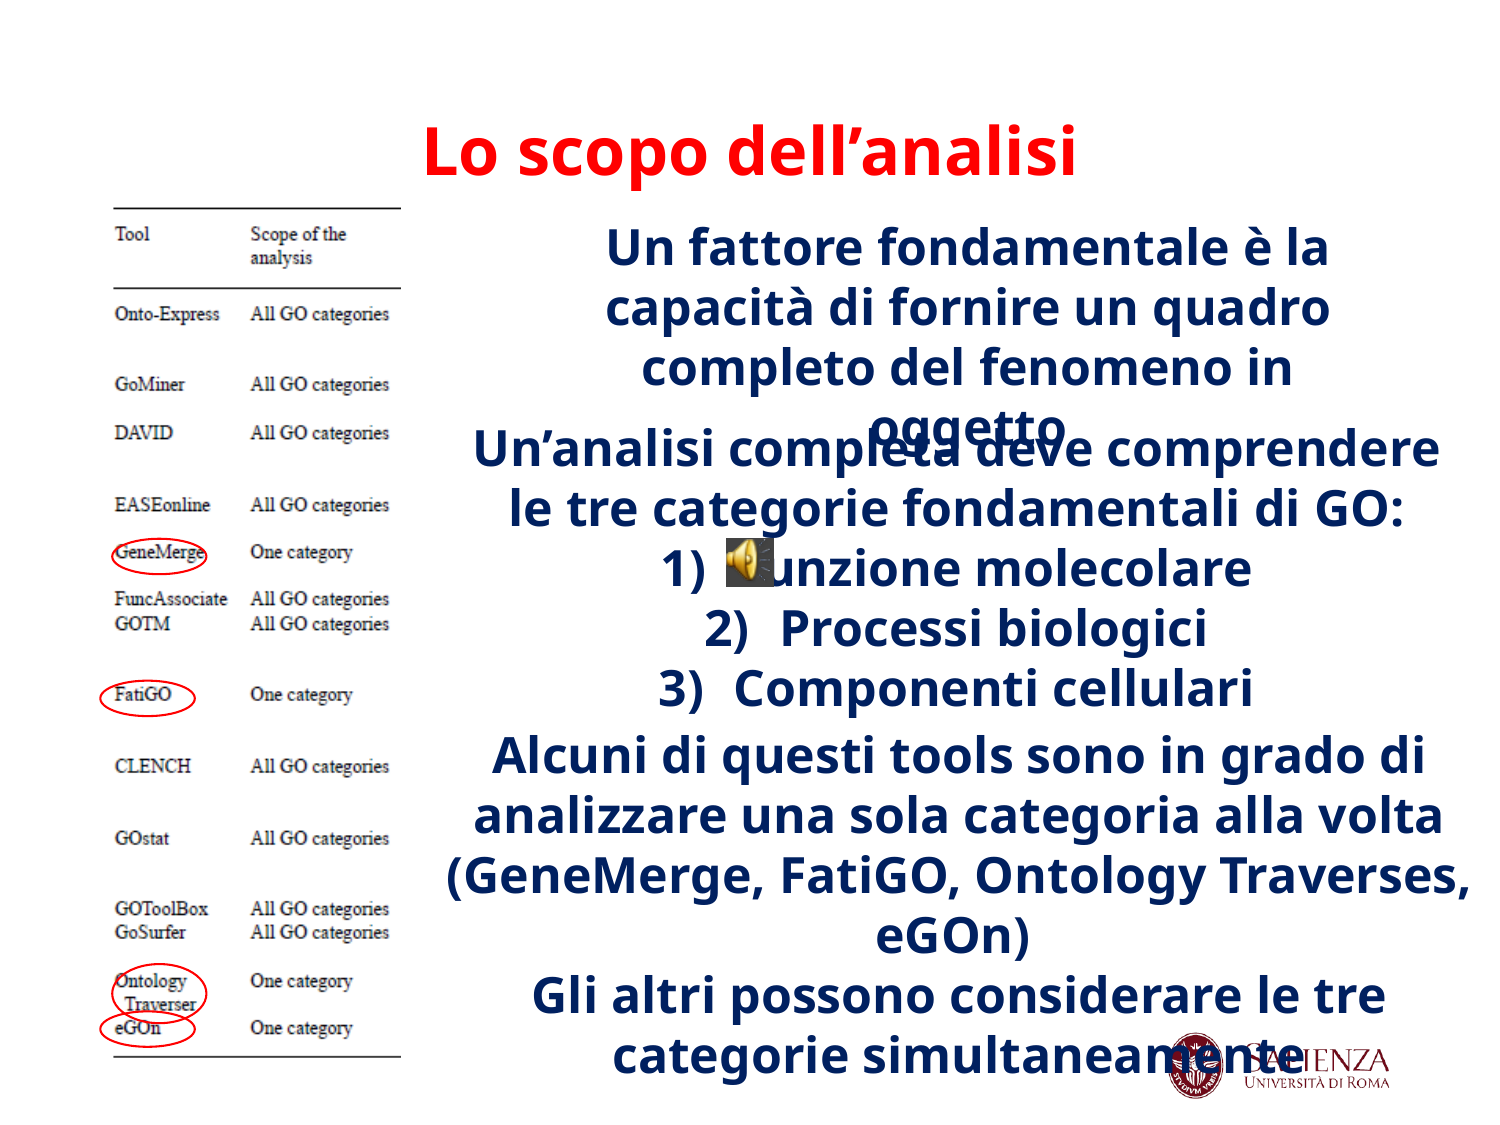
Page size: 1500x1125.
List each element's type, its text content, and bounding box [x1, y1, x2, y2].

picture [1155, 1022, 1412, 1113]
text_box Alcuni di questi tools sono in grado di analizzare una sola categoria alla volta (GeneMerge, FatiGO, Ontology Traverses, eGOn) Gli altri possono considerare le tre categorie simultaneamente [419, 716, 1500, 1091]
text_box Un’analisi completa deve comprendere le tre categorie fondamentali di GO: Funzione molecolare Processi biologici Componenti cellulari [454, 408, 1459, 716]
picture [724, 537, 776, 588]
text_box Lo scopo dell’analisi [112, 101, 1388, 197]
picture [76, 186, 401, 1083]
text_box Un fattore fondamentale è la capacità di fornire un quadro completo del fenomeno in oggetto [549, 207, 1388, 408]
